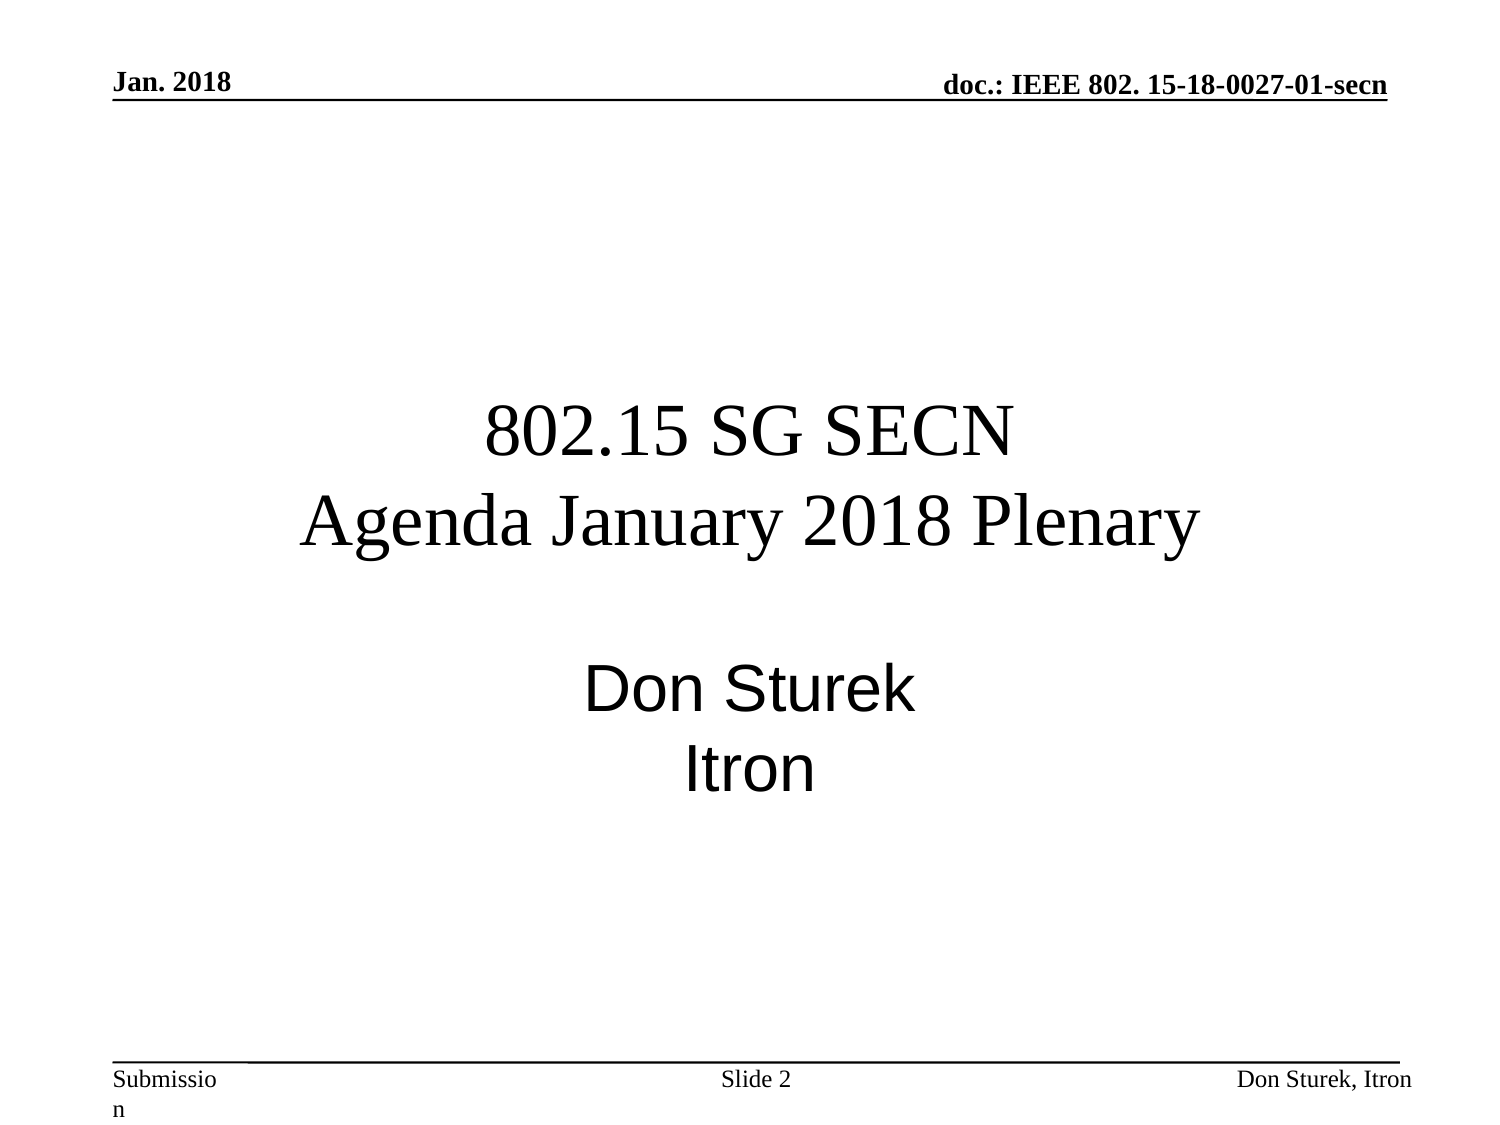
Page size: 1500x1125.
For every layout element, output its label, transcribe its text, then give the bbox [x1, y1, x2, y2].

slide_number Slide 2 [712, 1062, 800, 1093]
subtitle Don Sturek Itron [225, 637, 1275, 925]
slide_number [112, 62, 375, 98]
footer Don Sturek, Itron [900, 1062, 1413, 1093]
title 802.15 SG SECN Agenda January 2018 Plenary [112, 349, 1388, 591]
